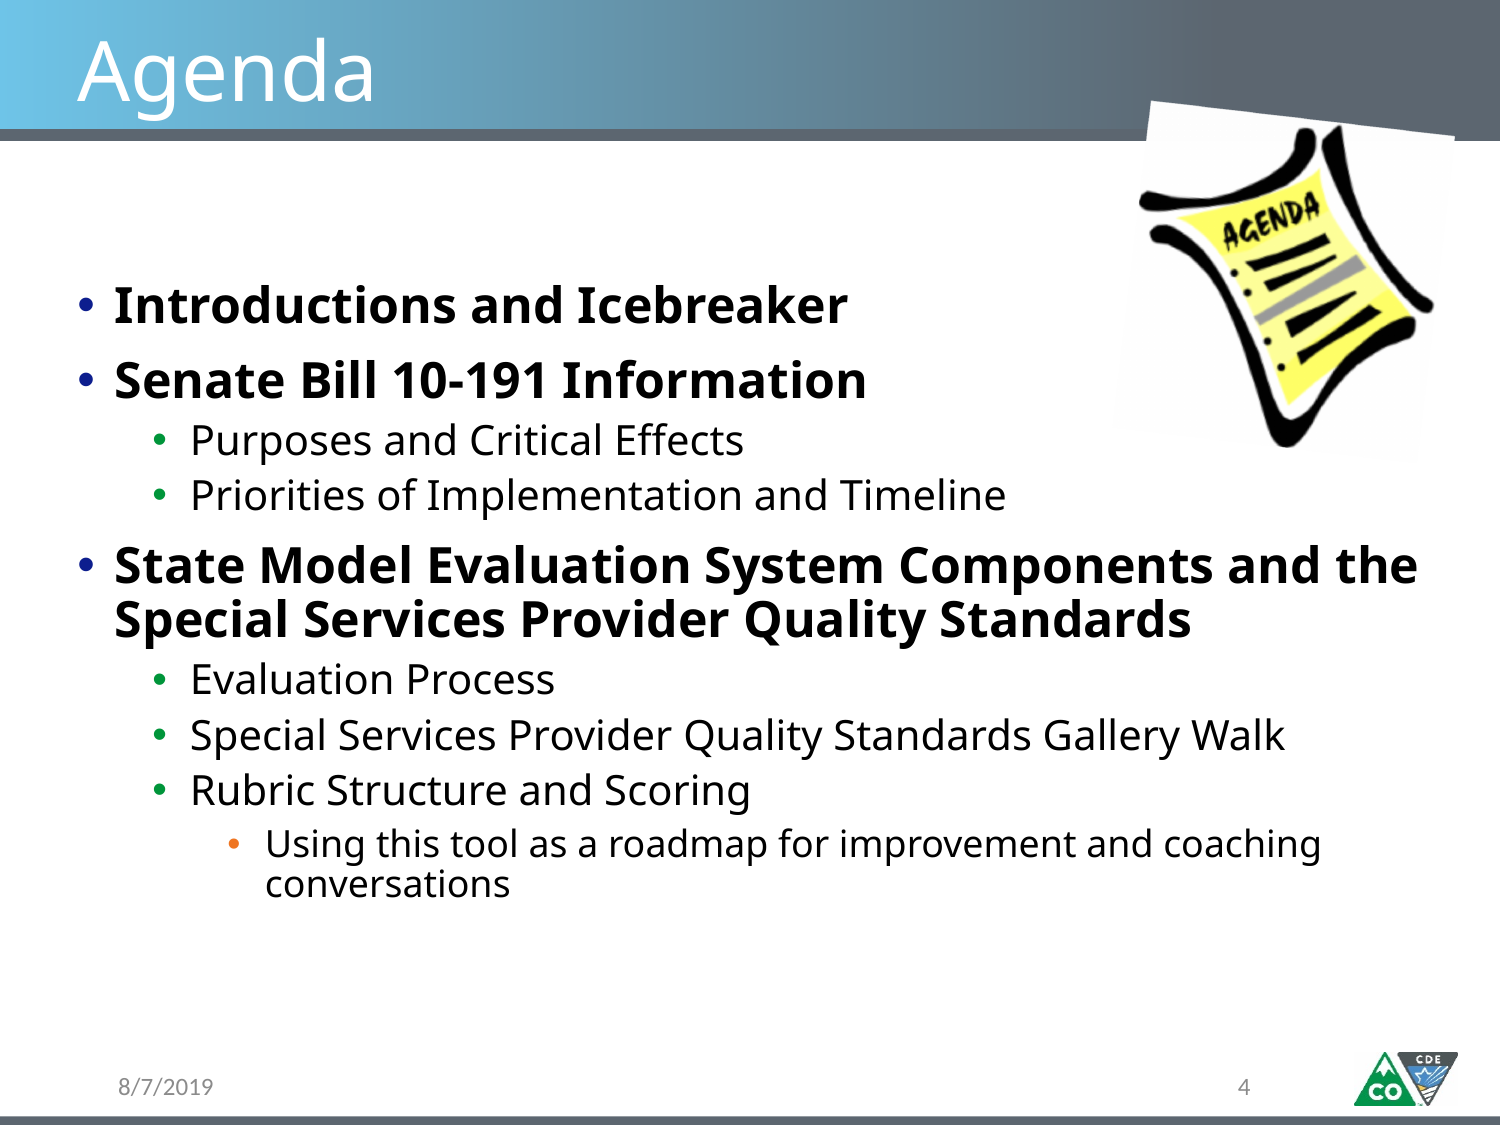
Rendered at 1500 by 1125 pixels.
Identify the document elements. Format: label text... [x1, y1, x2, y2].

picture [1354, 1052, 1458, 1106]
title Agenda [62, 22, 1438, 196]
picture [1114, 102, 1454, 462]
list Introductions and Icebreaker Senate Bill 10-191 Information Purposes and Critical Effects Priorities of Implementation and Timeline State Model Evaluation System Components and the Special Services Provider Quality Standards Evaluation Process Special Services Provider Quality Standards Gallery Walk Rubric Structure and Scoring Using this tool as a roadmap for improvement and coaching conversations [62, 272, 1442, 996]
